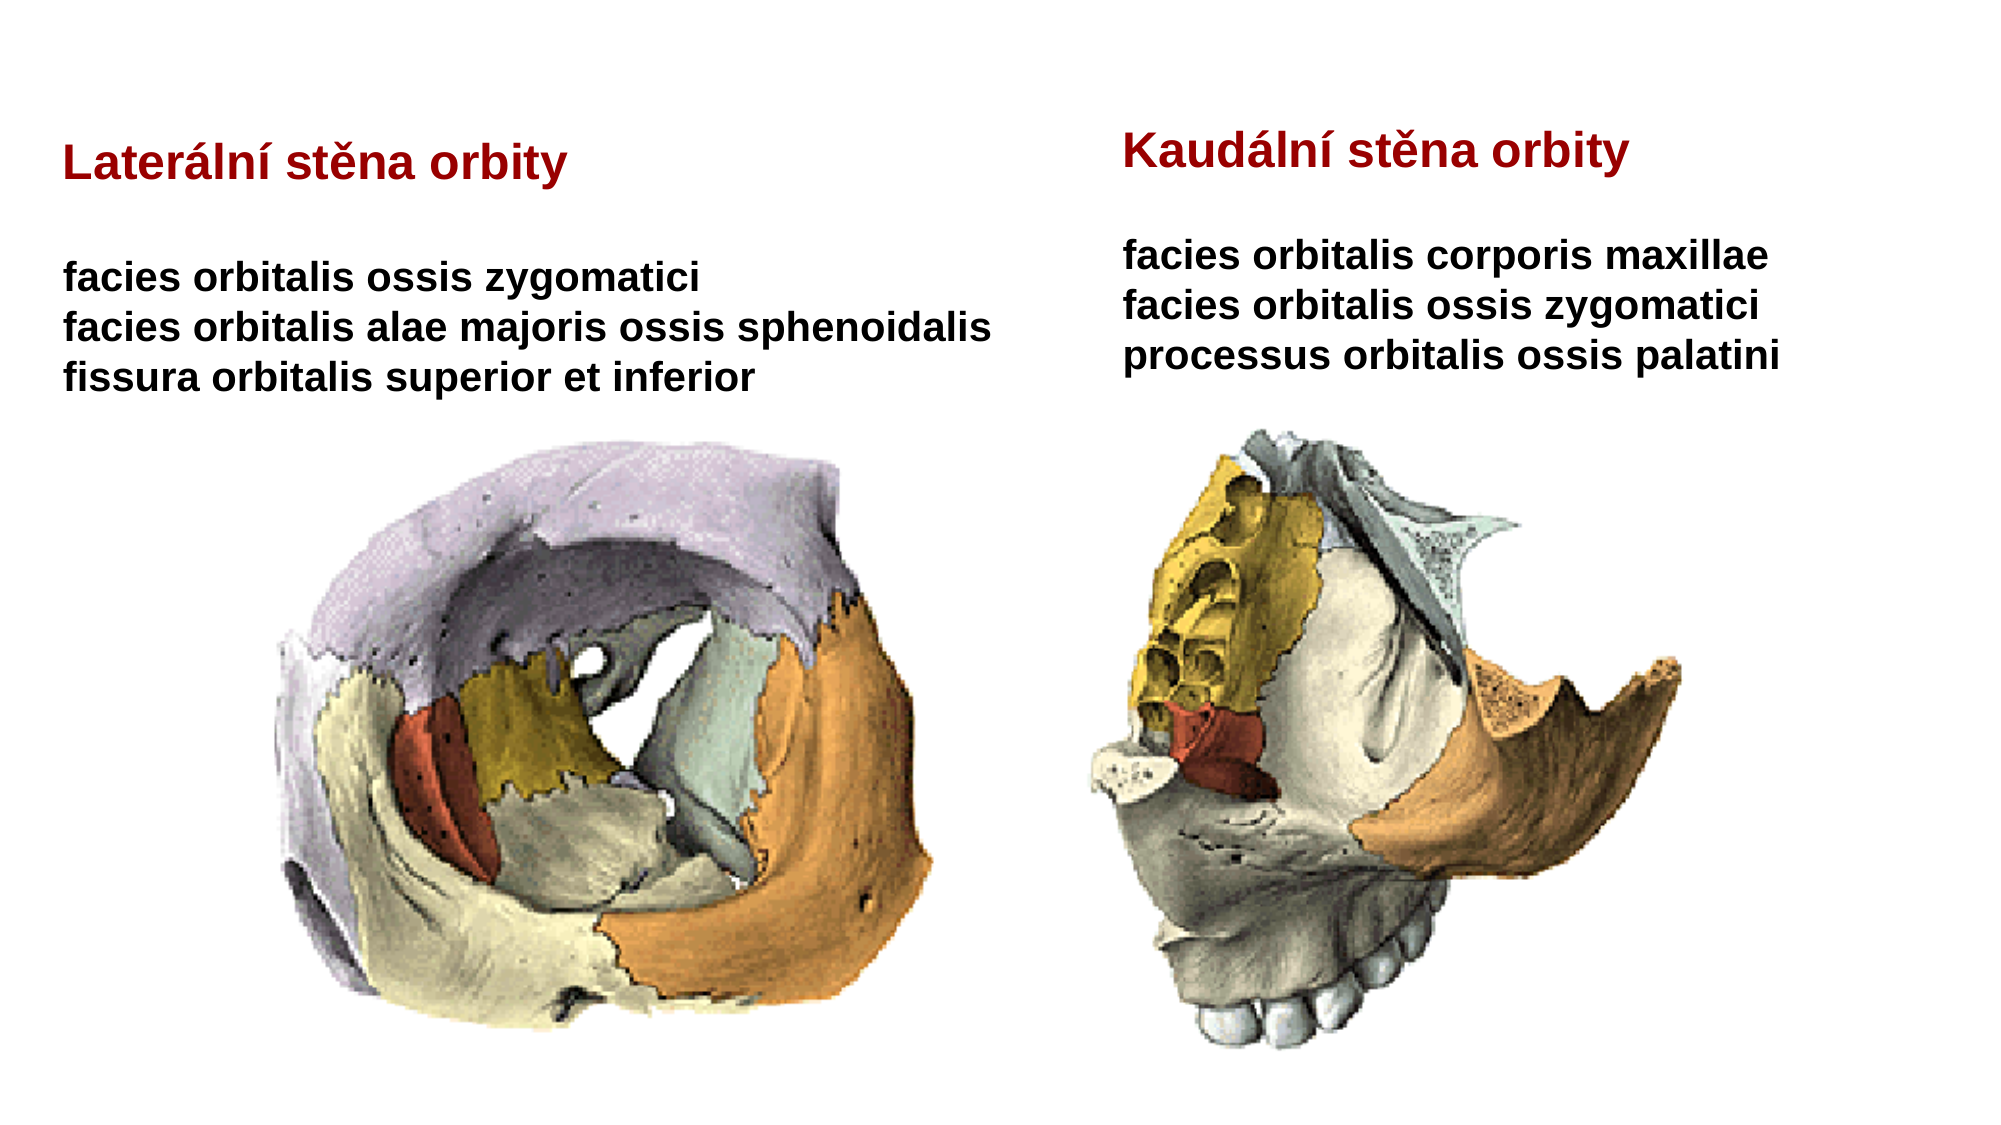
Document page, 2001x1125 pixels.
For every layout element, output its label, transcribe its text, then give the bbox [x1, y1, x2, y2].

picture [267, 432, 942, 1034]
text_box Laterální stěna orbity facies orbitalis ossis zygomatici facies orbitalis alae majoris ossis sphenoidalis fissura orbitalis superior et inferior [48, 121, 1119, 407]
picture [1082, 420, 1688, 1055]
text_box Kaudální stěna orbity facies orbitalis corporis maxillae facies orbitalis ossis zygomatici processus orbitalis ossis palatini [1107, 110, 1796, 386]
